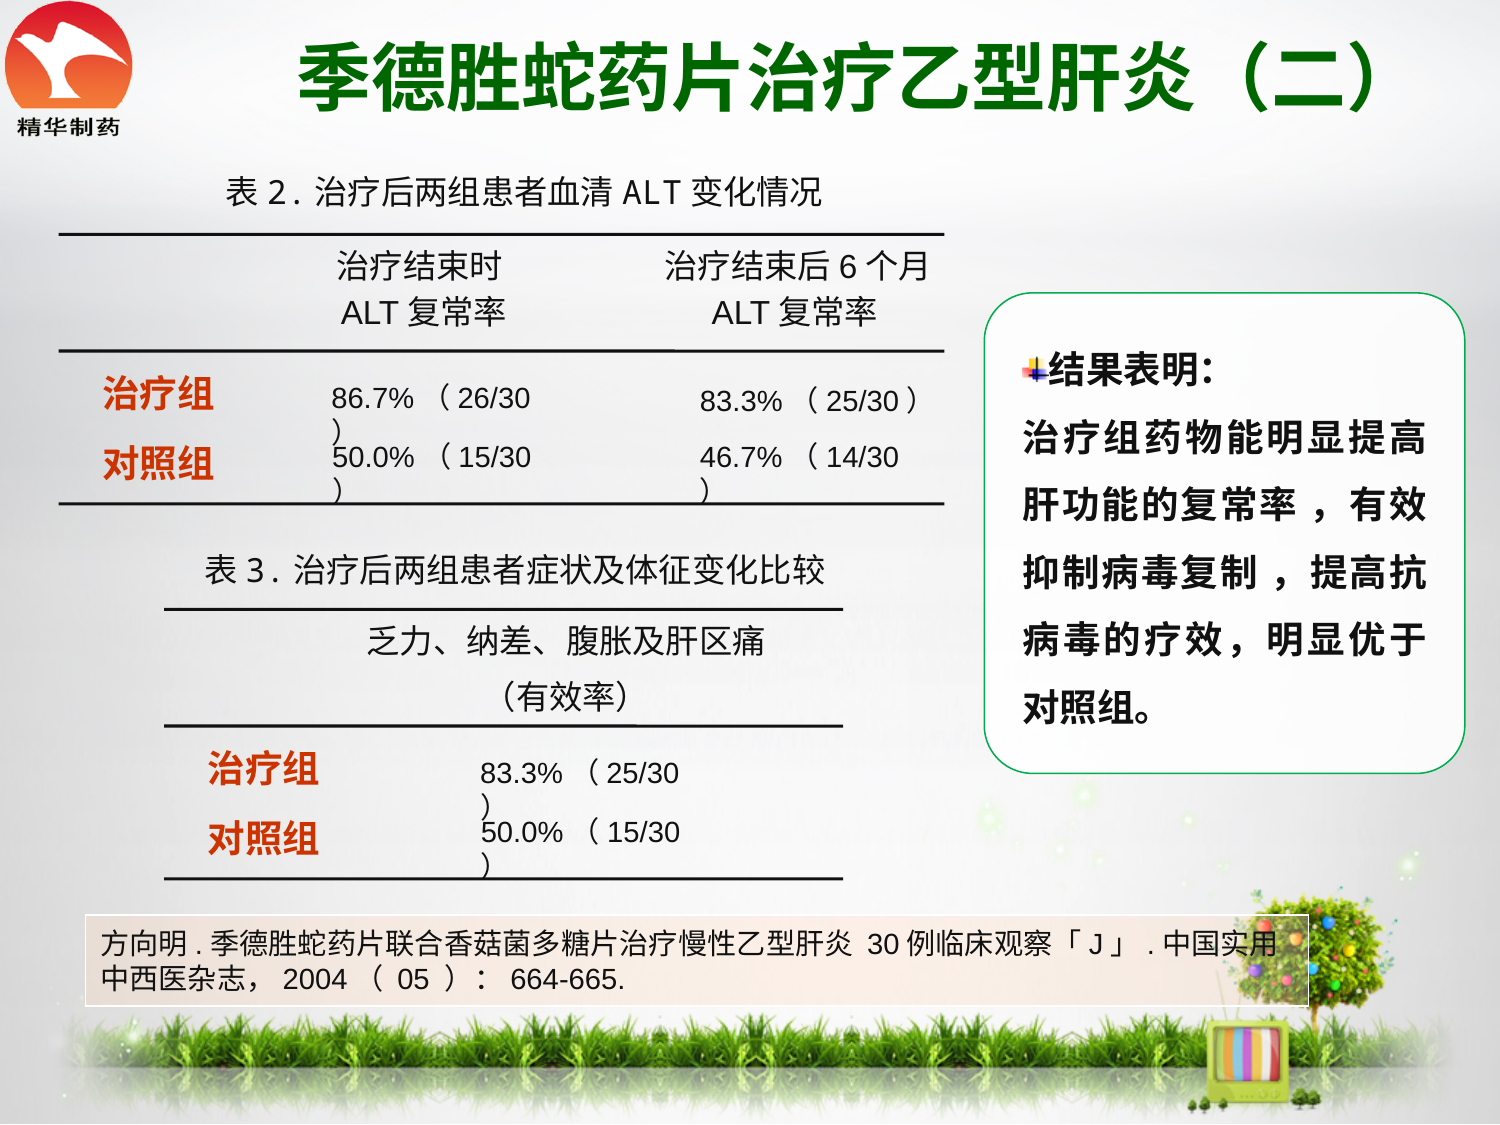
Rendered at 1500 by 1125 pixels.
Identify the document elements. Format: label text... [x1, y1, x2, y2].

text_box 50.0%（15/30） [466, 805, 729, 891]
text_box 乏力、纳差、腹胀及肝区痛 （有效率） [251, 612, 881, 724]
text_box 83.3%（25/30） [465, 746, 717, 832]
text_box 方向明.季德胜蛇药片联合香菇菌多糖片治疗慢性乙型肝炎 30例临床观察「J」.中国实用 中西医杂志，2004（ 05 ）：664-665. [85, 914, 1309, 1006]
text_box 46.7%（14/30） [685, 430, 931, 516]
text_box 治疗结束时 [321, 237, 617, 292]
text_box [147, 291, 980, 416]
text_box 表3.治疗后两组患者症状及体征变化比较 [189, 542, 976, 597]
text_box 治疗组 [87, 362, 241, 423]
picture [0, 0, 1500, 1124]
text_box 83.3%（25/30） [685, 374, 954, 425]
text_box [981, 292, 1466, 774]
text_box 86.7%（26/30） [316, 371, 568, 457]
text_box ALT复常率 [326, 292, 580, 339]
text_box 对照组 [192, 807, 347, 868]
text_box 治疗组 [192, 737, 347, 798]
text_box 表2.治疗后两组患者血清ALT变化情况 [210, 163, 1032, 219]
text_box 对照组 [87, 432, 241, 493]
text_box ALT复常率 [696, 292, 951, 339]
text_box 治疗结束后6个月 [650, 237, 987, 292]
text_box 季德胜蛇药片治疗乙型肝炎（二） [281, 22, 1500, 128]
text_box 50.0%（15/30） [317, 430, 580, 516]
